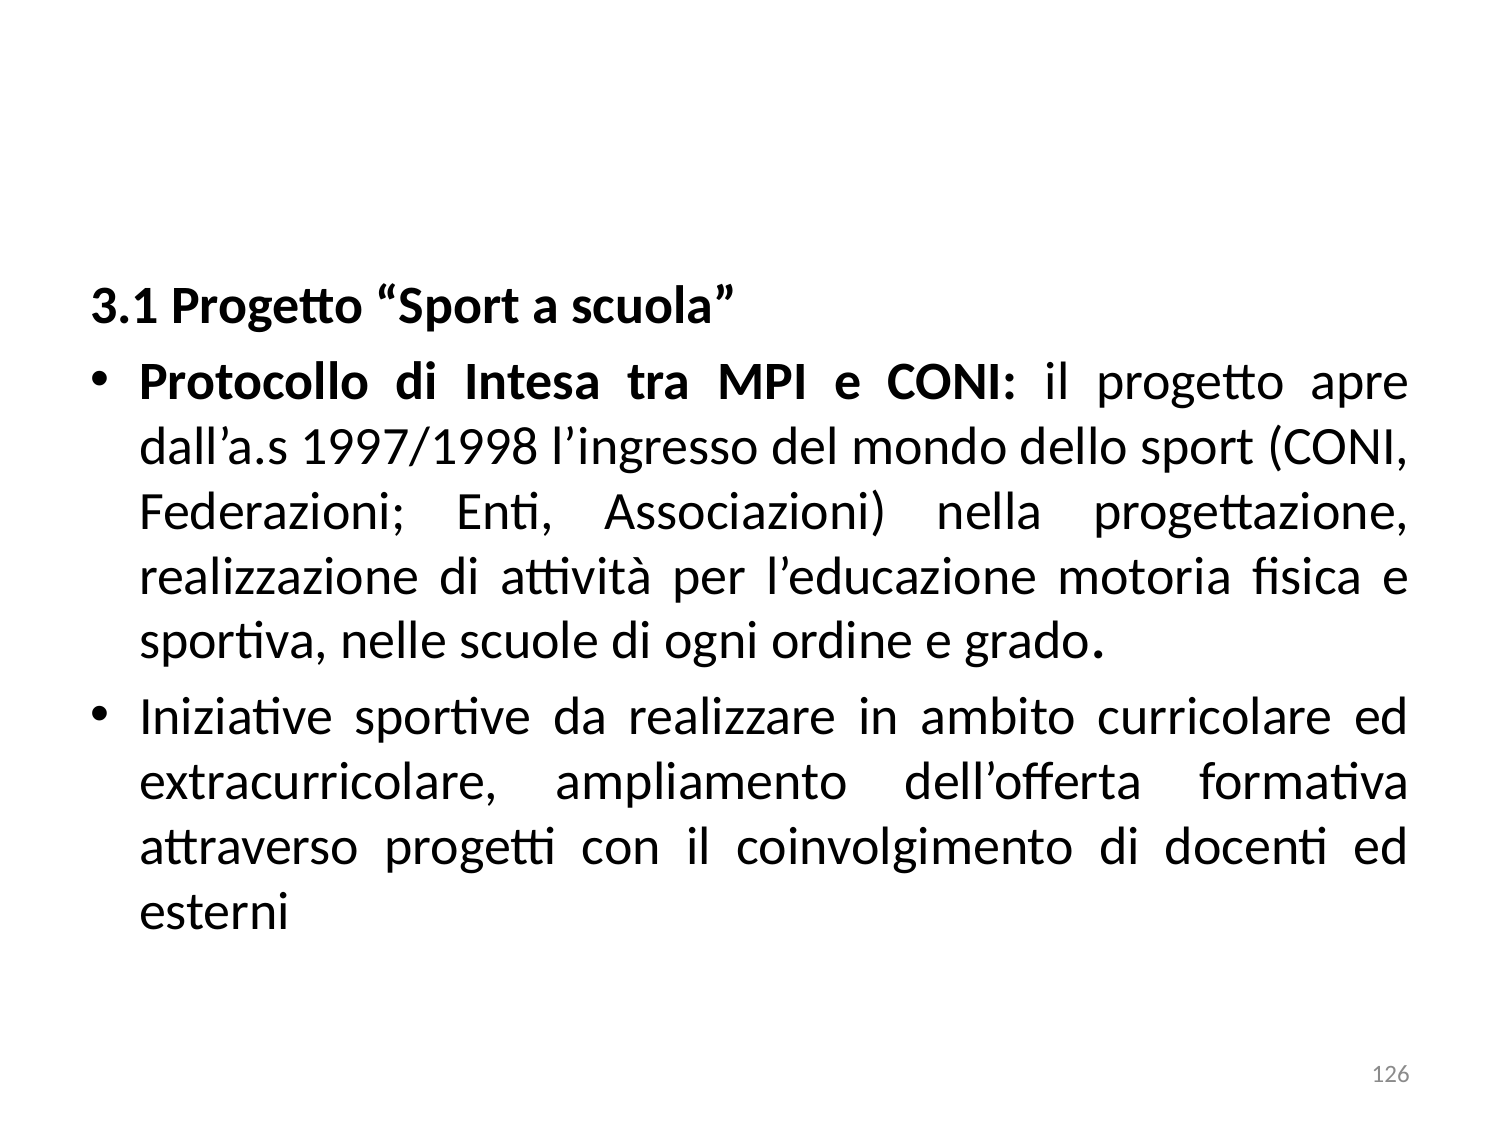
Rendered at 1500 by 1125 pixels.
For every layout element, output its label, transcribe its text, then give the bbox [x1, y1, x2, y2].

list 3.1 Progetto “Sport a scuola” Protocollo di Intesa tra MPI e CONI: il progetto apre dall’a.s 1997/1998 l’ingresso del mondo dello sport (CONI, Federazioni; Enti, Associazioni) nella progettazione, realizzazione di attività per l’educazione motoria fisica e sportiva, nelle scuole di ogni ordine e grado. Iniziative sportive da realizzare in ambito curricolare ed extracurricolare, ampliamento dell’offerta formativa attraverso progetti con il coinvolgimento di docenti ed esterni [75, 262, 1425, 1005]
slide_number 126 [1074, 1042, 1425, 1103]
